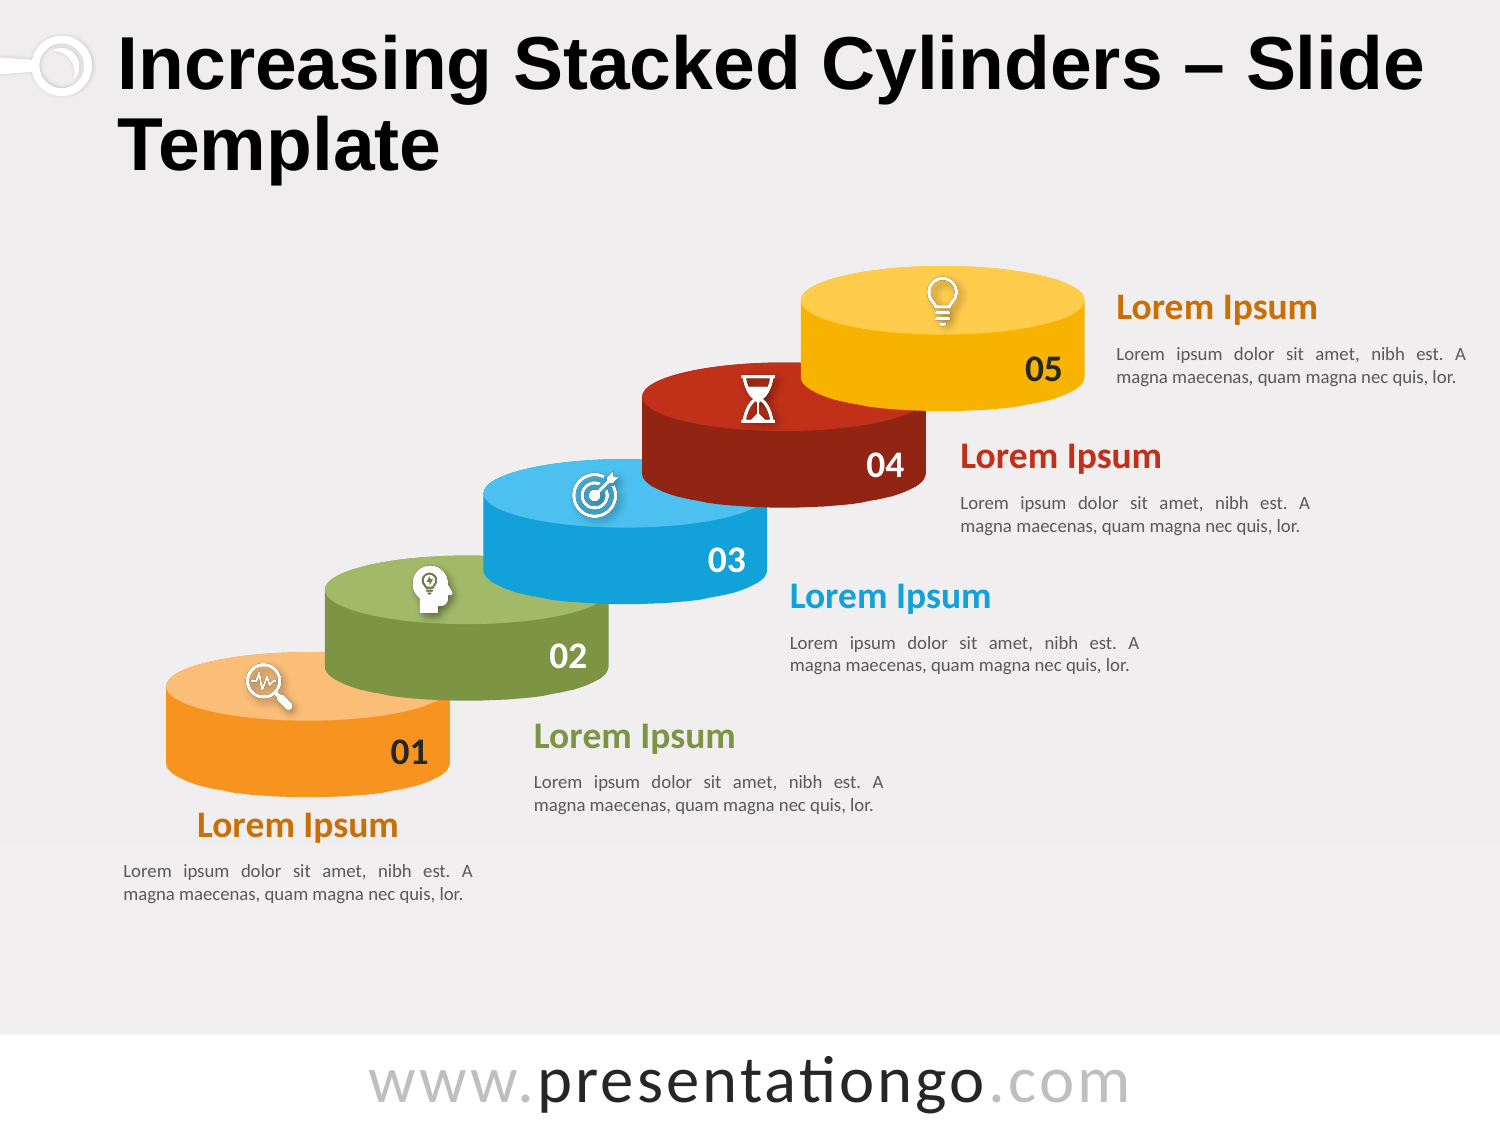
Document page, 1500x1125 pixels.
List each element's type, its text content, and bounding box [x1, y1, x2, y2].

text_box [789, 562, 1140, 684]
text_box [166, 652, 450, 791]
picture [914, 273, 971, 330]
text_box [1116, 274, 1466, 396]
picture [567, 466, 624, 524]
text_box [324, 555, 609, 701]
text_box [642, 362, 926, 508]
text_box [800, 266, 1085, 412]
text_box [533, 702, 884, 824]
title Increasing Stacked Cylinders – Slide Template [103, 17, 1500, 139]
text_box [960, 423, 1310, 545]
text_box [483, 459, 768, 605]
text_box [123, 791, 473, 913]
picture [404, 562, 461, 619]
picture [729, 370, 787, 428]
picture [241, 658, 299, 715]
